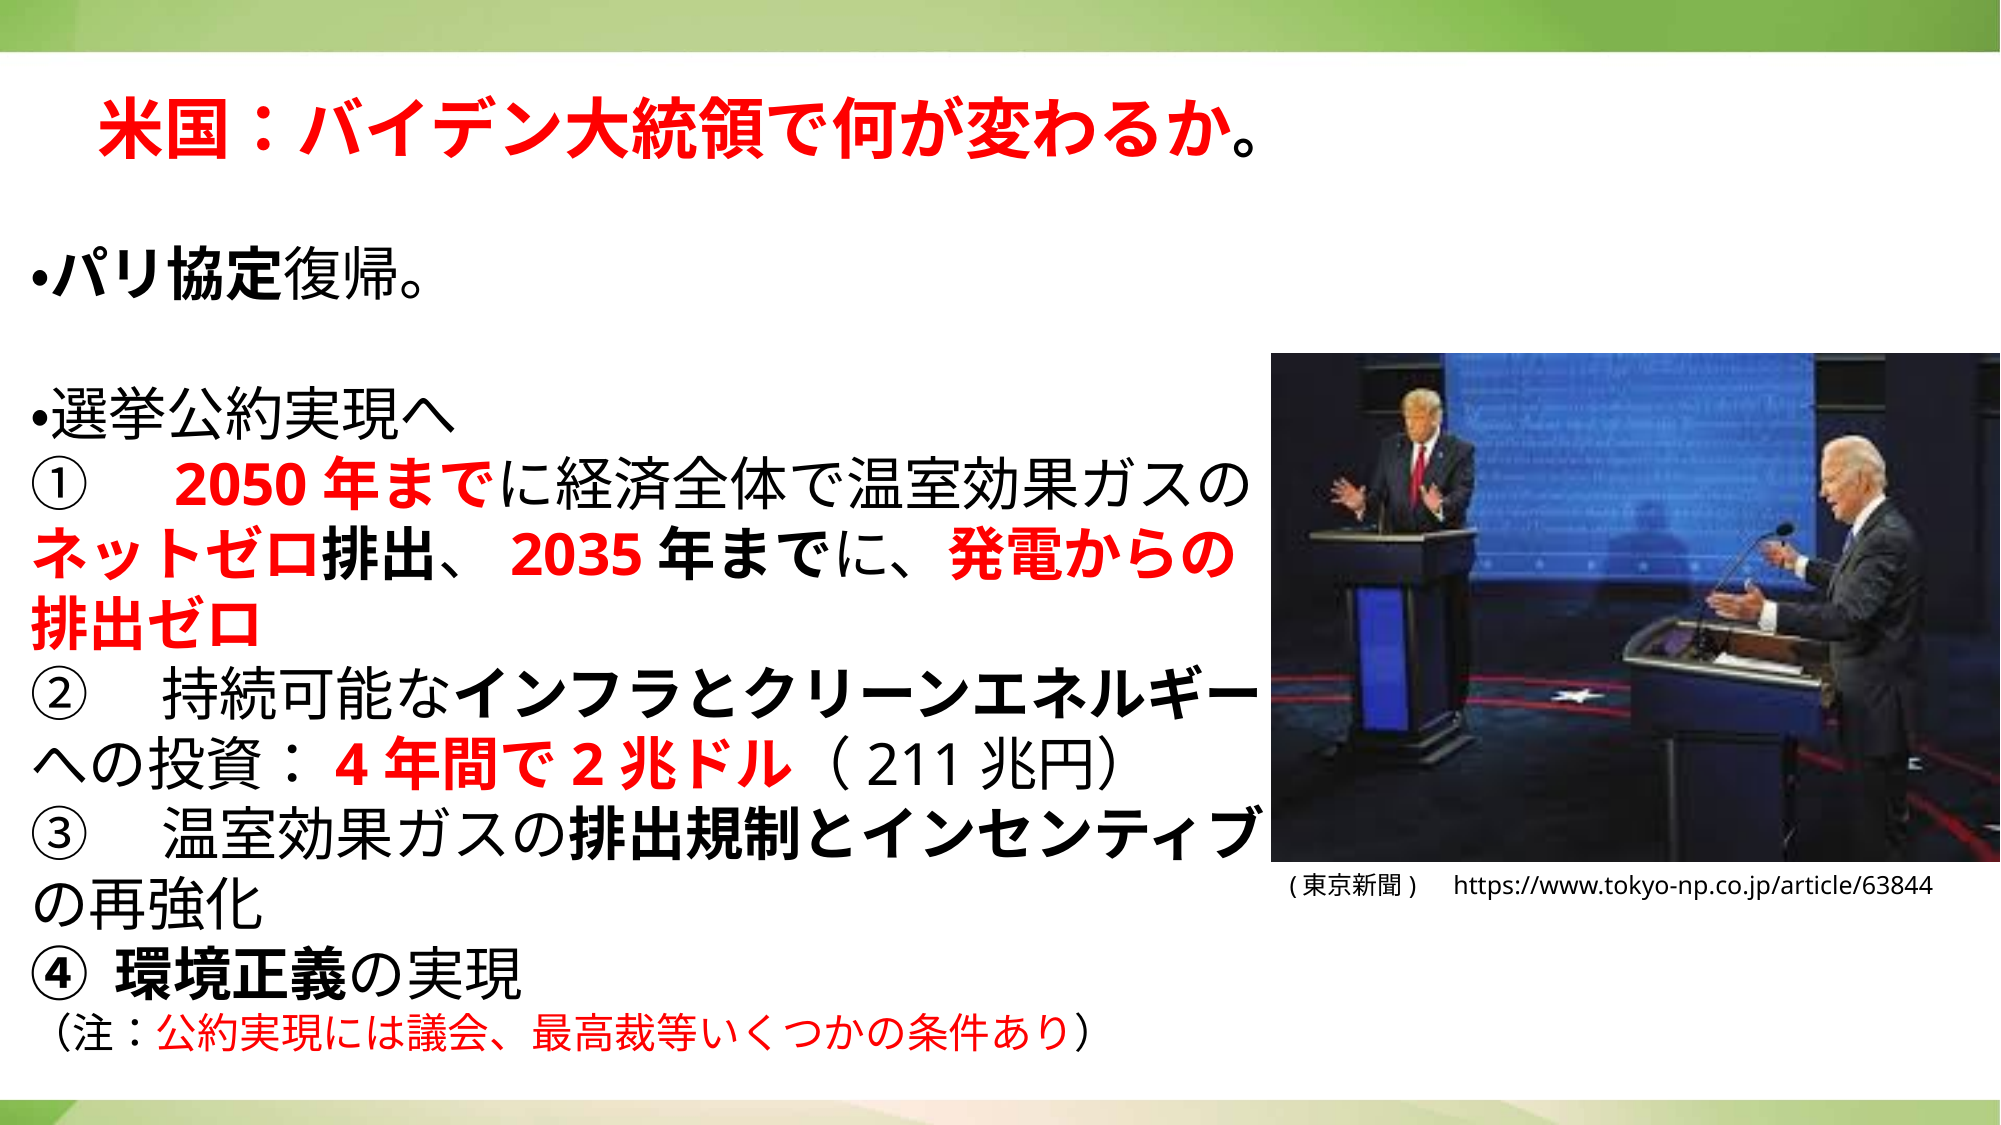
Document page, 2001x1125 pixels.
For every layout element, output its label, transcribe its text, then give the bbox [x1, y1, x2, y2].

picture [0, 0, 2001, 1125]
text_box 米国：バイデン大統領で何が変わるか。 ・パリ協定復帰。 ・選挙公約実現へ ① 2050年までに経済全体で温室効果ガスのネットゼロ排出、2035年までに、発電からの排出ゼロ ② 持続可能なインフラとクリーンエネルギーへの投資：4年間で2兆ドル（211兆円） ③ 温室効果ガスの排出規制とインセンティブの再強化 環境正義の実現 （注：公約実現には議会、最高裁等いくつかの条件あり） こ [15, 79, 1301, 1125]
text_box (東京新聞) https://www.tokyo-np.co.jp/article/63844 [1274, 862, 2000, 907]
